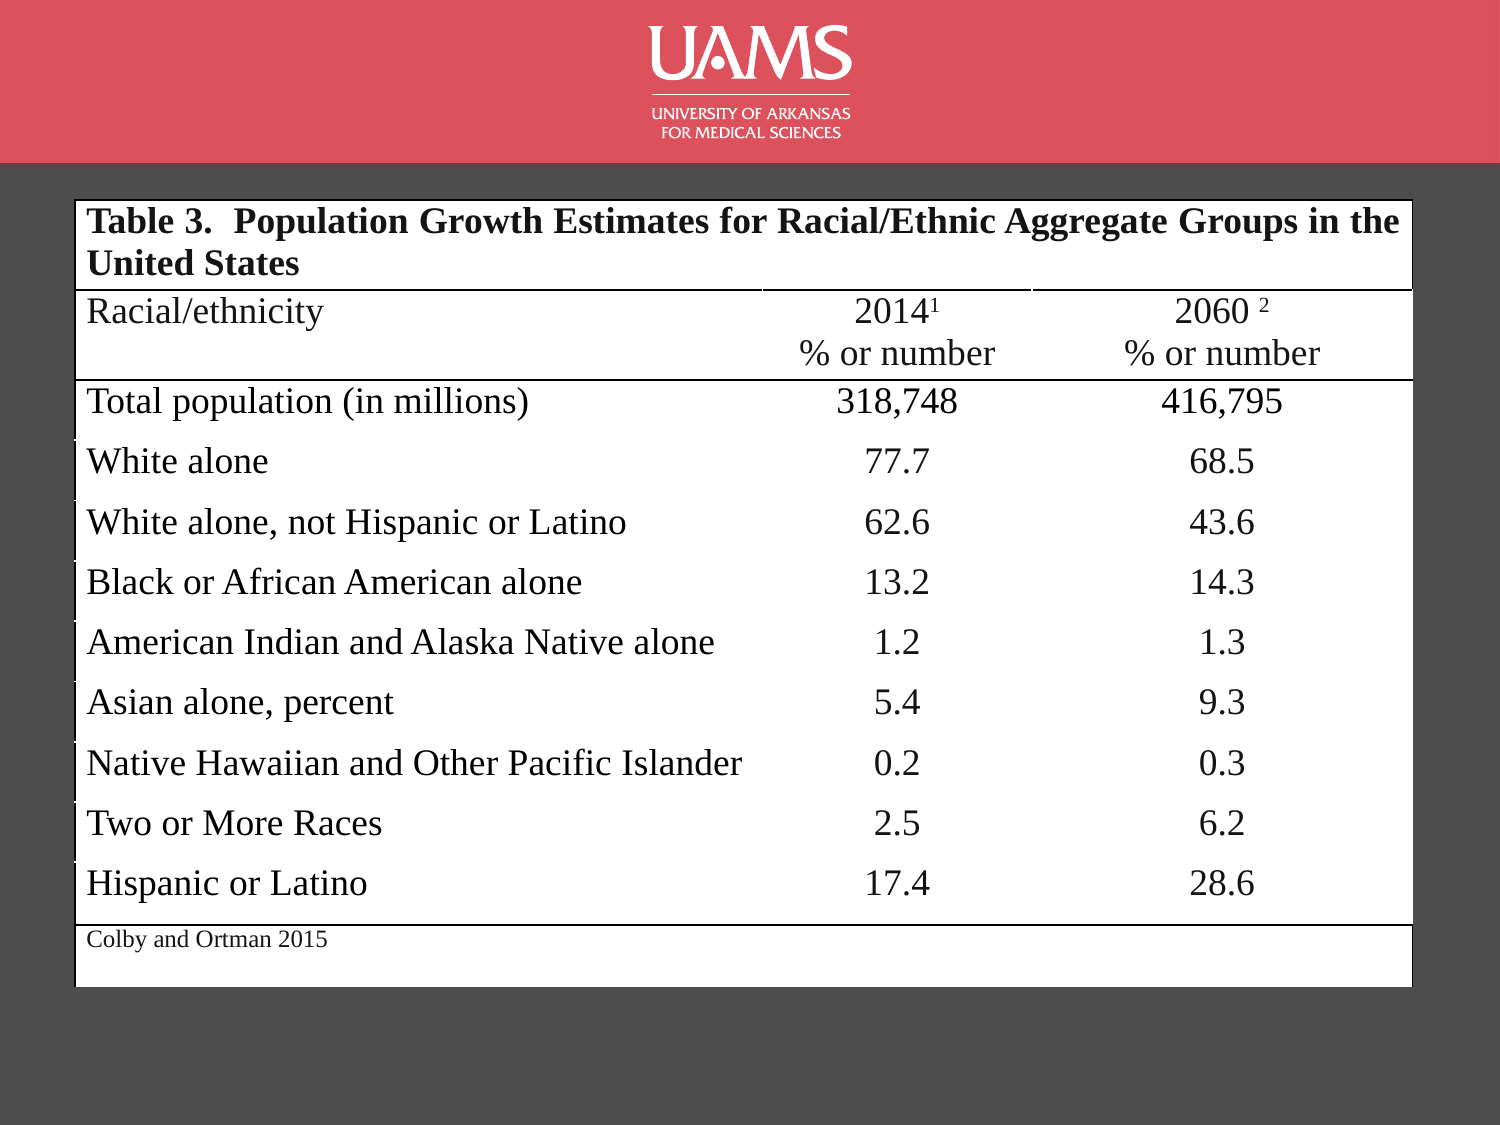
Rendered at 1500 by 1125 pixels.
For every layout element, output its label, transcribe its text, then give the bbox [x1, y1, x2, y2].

table_cell 43.6 [1033, 501, 1412, 560]
table_cell 2060 2 % or number [1033, 291, 1412, 379]
table_cell 0.3 [1033, 743, 1412, 801]
table_cell 1.2 [763, 622, 1031, 681]
table_cell 9.3 [1033, 682, 1412, 741]
table_cell White alone [76, 441, 762, 500]
table_cell 62.6 [763, 501, 1031, 560]
table_cell White alone, not Hispanic or Latino [76, 501, 762, 560]
table_cell 17.4 [763, 863, 1031, 924]
table_cell American Indian and Alaska Native alone [76, 622, 762, 681]
table_cell 68.5 [1033, 441, 1412, 500]
table_cell Racial/ethnicity [76, 291, 762, 379]
table_cell 13.2 [763, 562, 1031, 620]
table_cell 5.4 [763, 682, 1031, 741]
table_cell 318,748 [763, 381, 1031, 439]
picture [0, 0, 1500, 163]
table_cell Two or More Races [76, 803, 762, 861]
table_cell 14.3 [1033, 562, 1412, 620]
table_header Table 3. Population Growth Estimates for Racial/Ethnic Aggregate Groups in the United States [76, 201, 1412, 289]
table_cell Total population (in millions) [76, 381, 762, 439]
table_cell 2.5 [763, 803, 1031, 861]
table_cell Colby and Ortman 2015 [76, 926, 1412, 987]
table_cell Black or African American alone [76, 562, 762, 620]
table_cell 28.6 [1033, 863, 1412, 924]
table_cell 77.7 [763, 441, 1031, 500]
table_cell 416,795 [1033, 381, 1412, 439]
table_cell 1.3 [1033, 622, 1412, 681]
table_cell 0.2 [763, 743, 1031, 801]
table_cell Asian alone, percent [76, 682, 762, 741]
table_cell Hispanic or Latino [76, 863, 762, 924]
table_cell Native Hawaiian and Other Pacific Islander [76, 743, 762, 801]
table_cell 6.2 [1033, 803, 1412, 861]
table_cell 20141 % or number [763, 291, 1031, 379]
